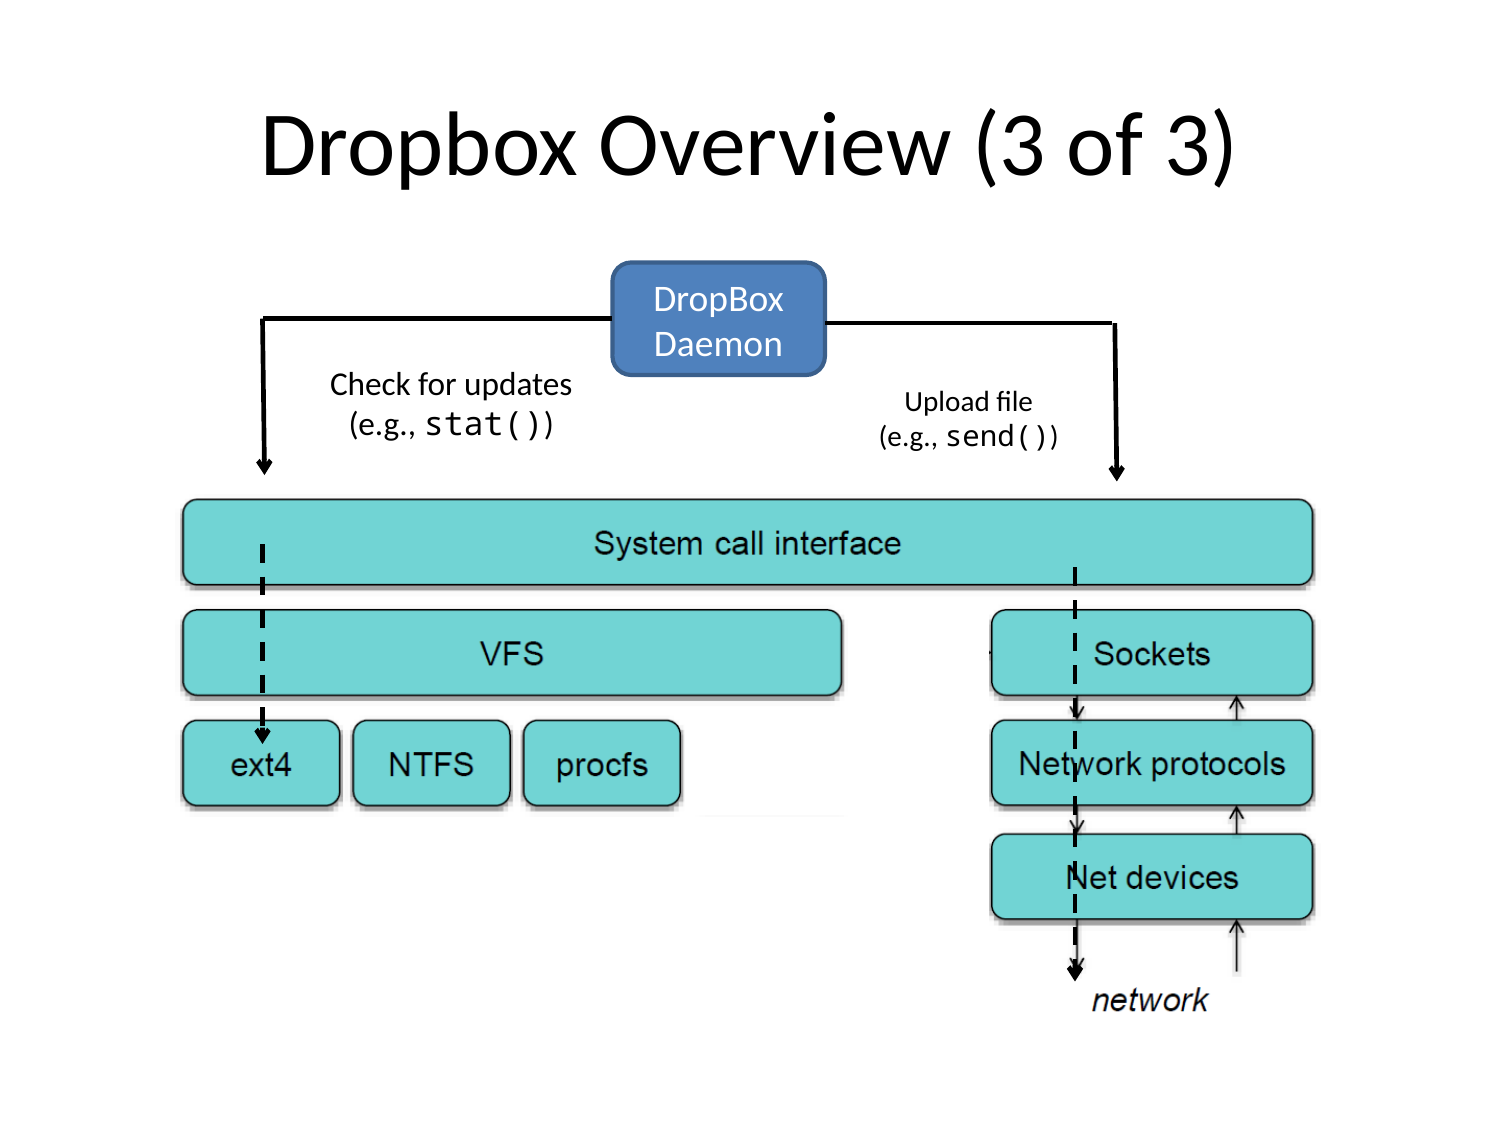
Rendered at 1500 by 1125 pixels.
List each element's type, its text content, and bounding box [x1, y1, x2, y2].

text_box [174, 262, 1328, 1028]
title Dropbox Overview (3 of 3) [75, 45, 1425, 233]
